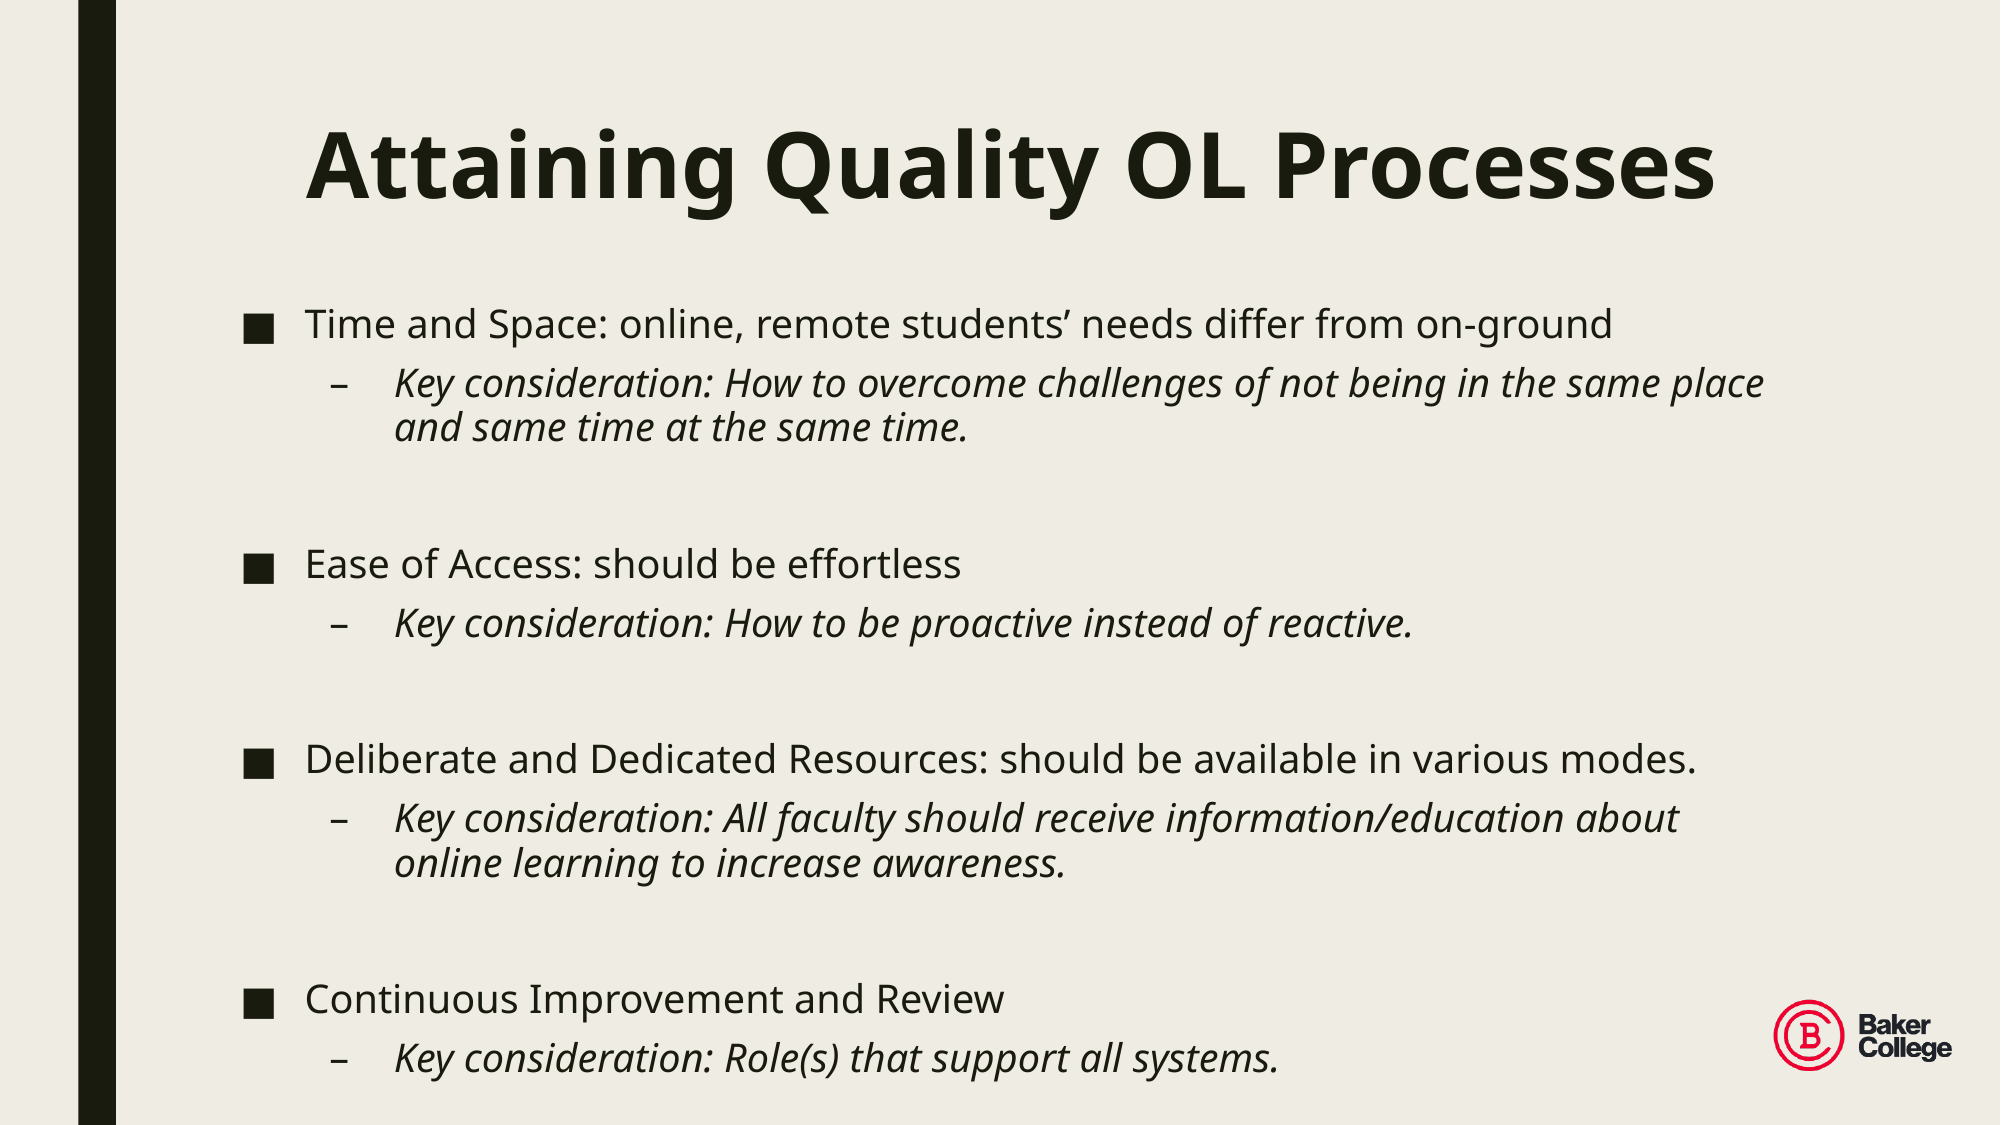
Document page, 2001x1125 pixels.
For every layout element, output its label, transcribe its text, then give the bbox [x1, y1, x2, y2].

picture [1765, 991, 1960, 1080]
list Time and Space: online, remote students’ needs differ from on-ground Key consideration: How to overcome challenges of not being in the same place and same time at the same time. Ease of Access: should be effortless Key consideration: How to be proactive instead of reactive. Deliberate and Dedicated Resources: should be available in various modes. Key consideration: All faculty should receive information/education about online learning to increase awareness. Continuous Improvement and Review Key consideration: Role(s) that support all systems. [225, 295, 1800, 1095]
title Attaining Quality OL Processes [225, 112, 1800, 295]
